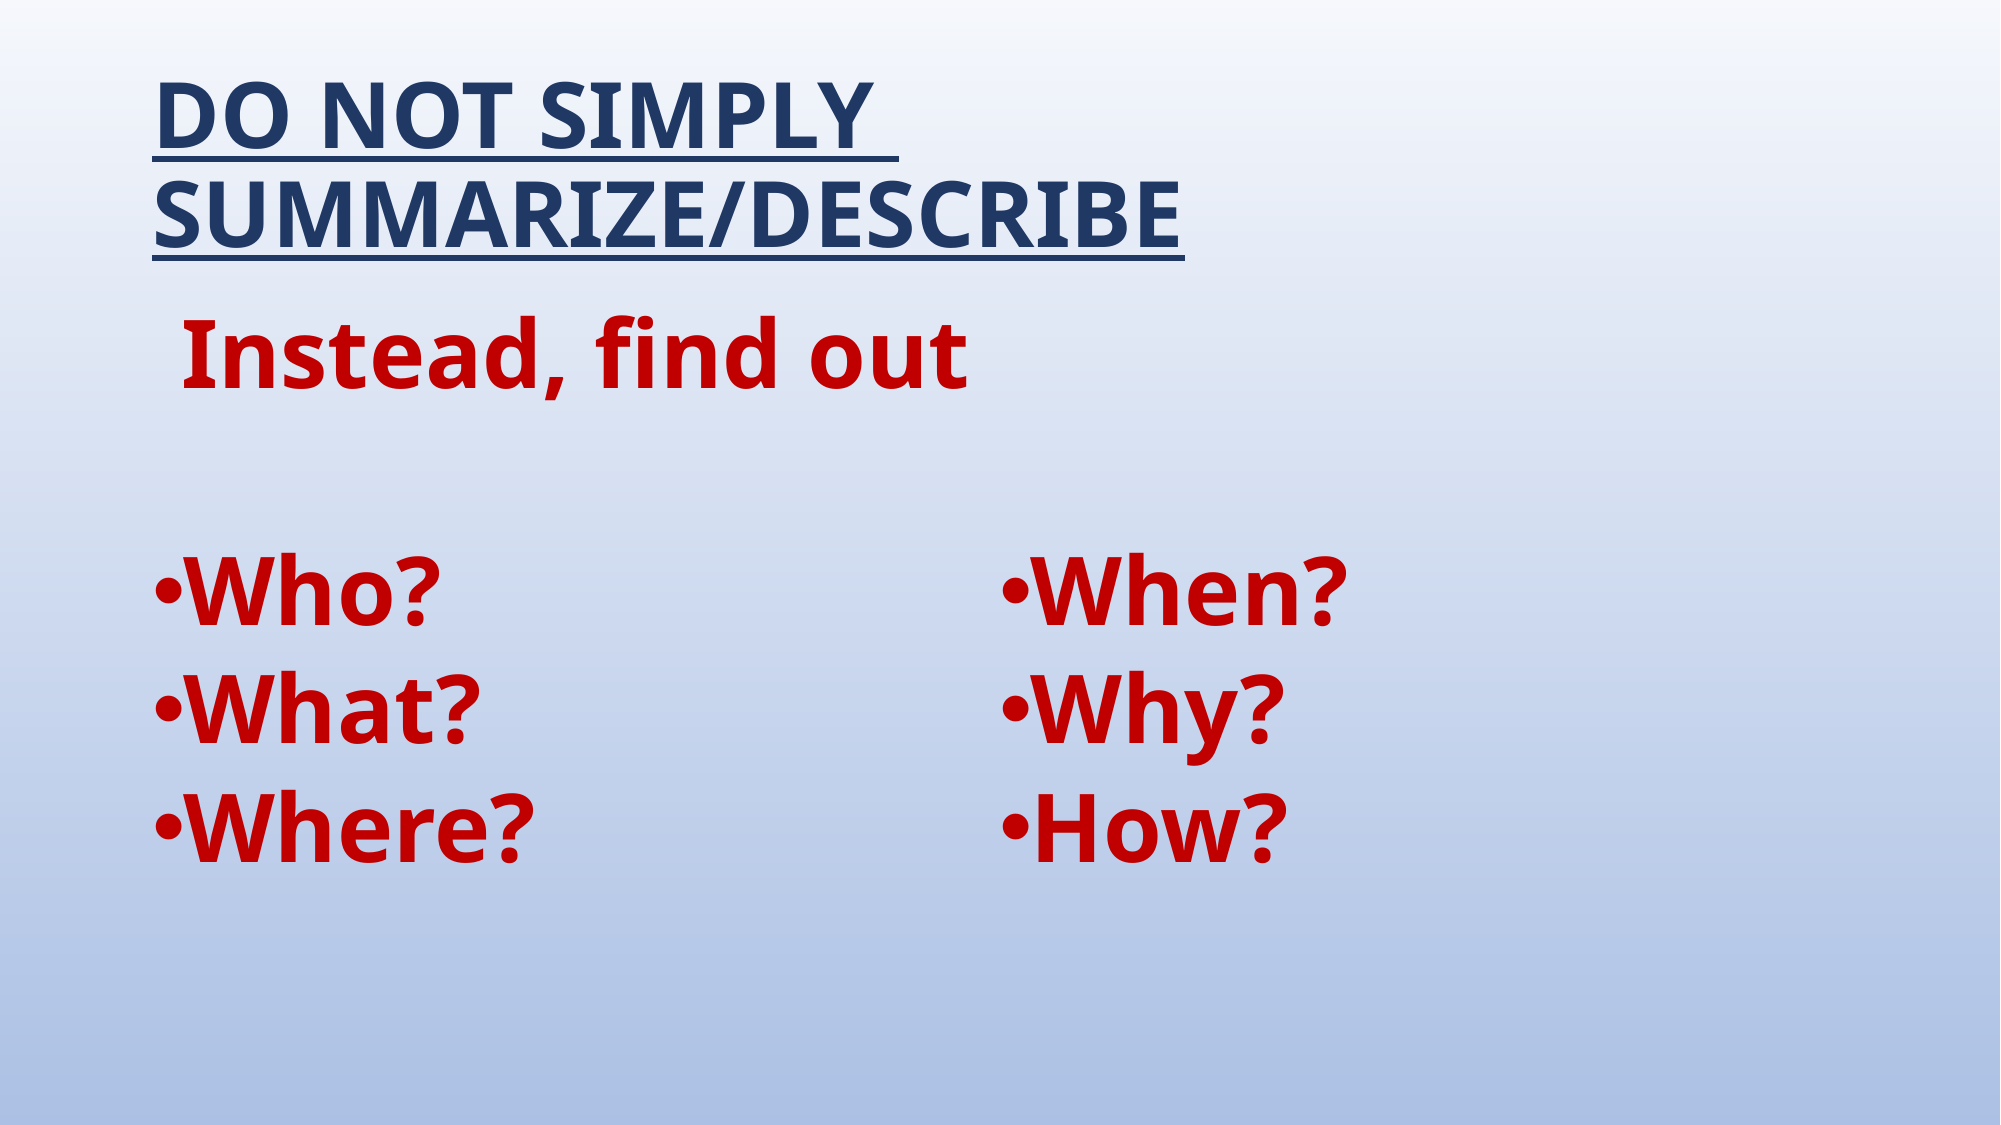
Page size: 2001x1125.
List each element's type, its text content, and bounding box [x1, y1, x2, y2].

title DO NOT SIMPLY SUMMARIZE/DESCRIBE [137, 59, 1863, 278]
list Instead, find out Who? What? Where? When? Why? How? [137, 299, 1863, 1014]
